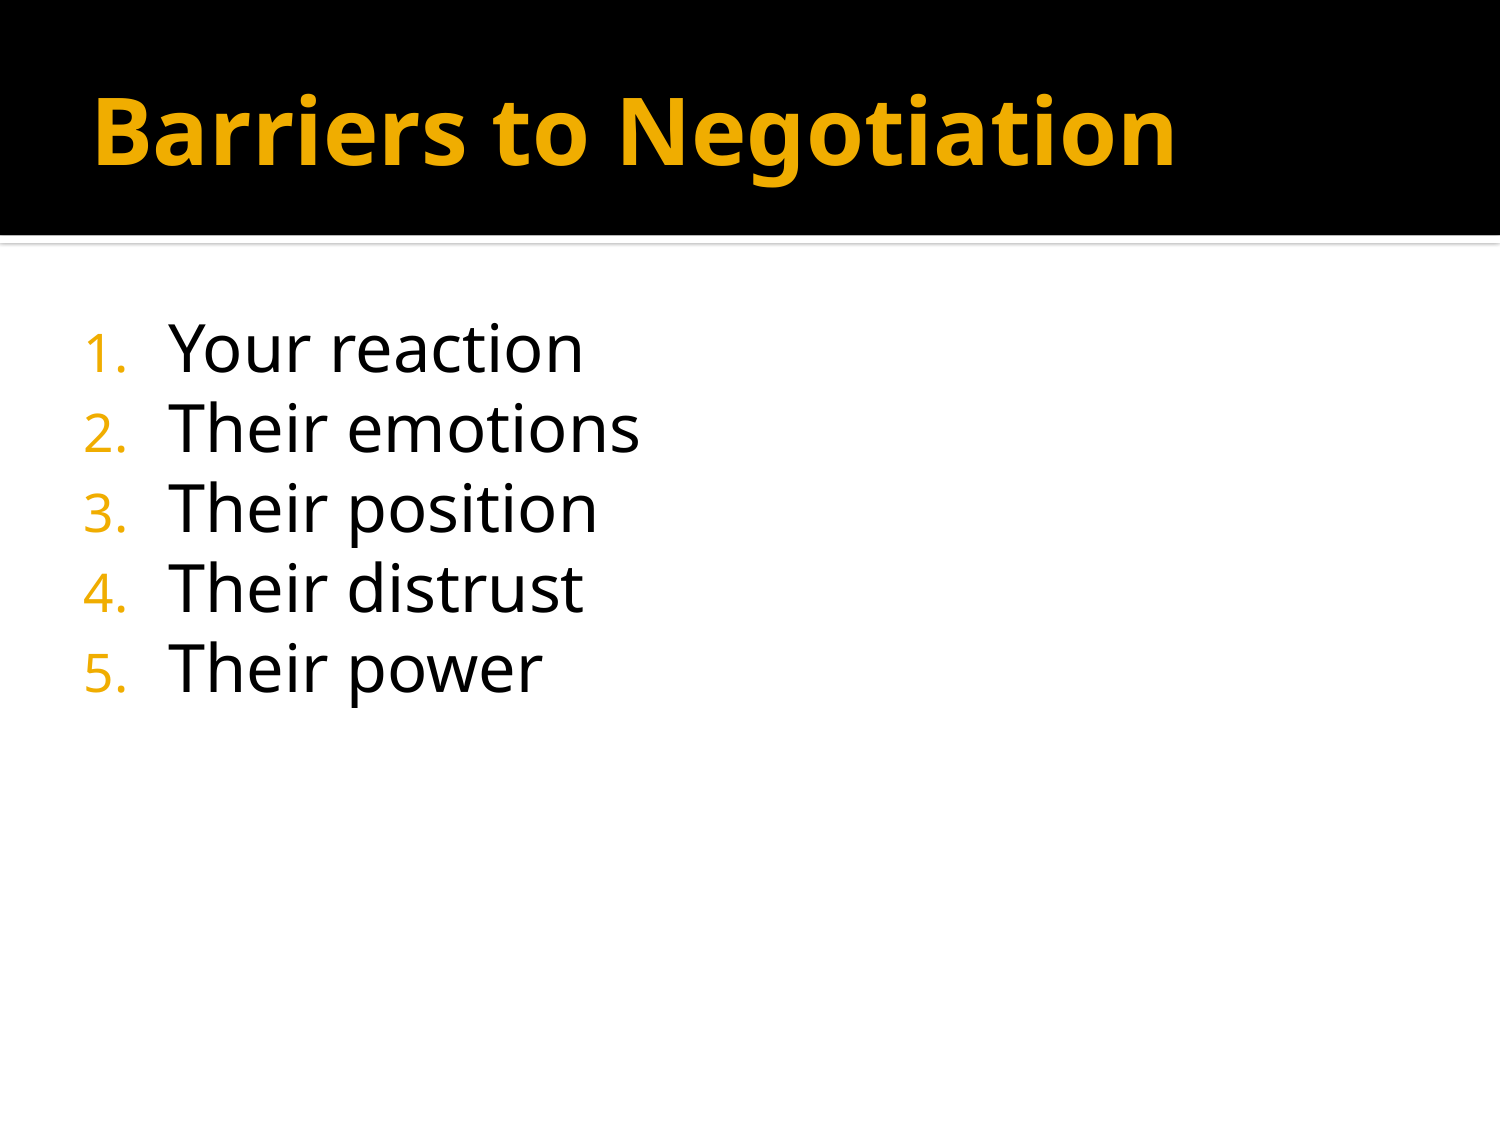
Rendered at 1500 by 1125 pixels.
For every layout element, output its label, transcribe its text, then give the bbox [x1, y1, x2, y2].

title Barriers to Negotiation [75, 25, 1425, 231]
list Your reaction Their emotions Their position Their distrust Their power [75, 291, 1425, 1050]
